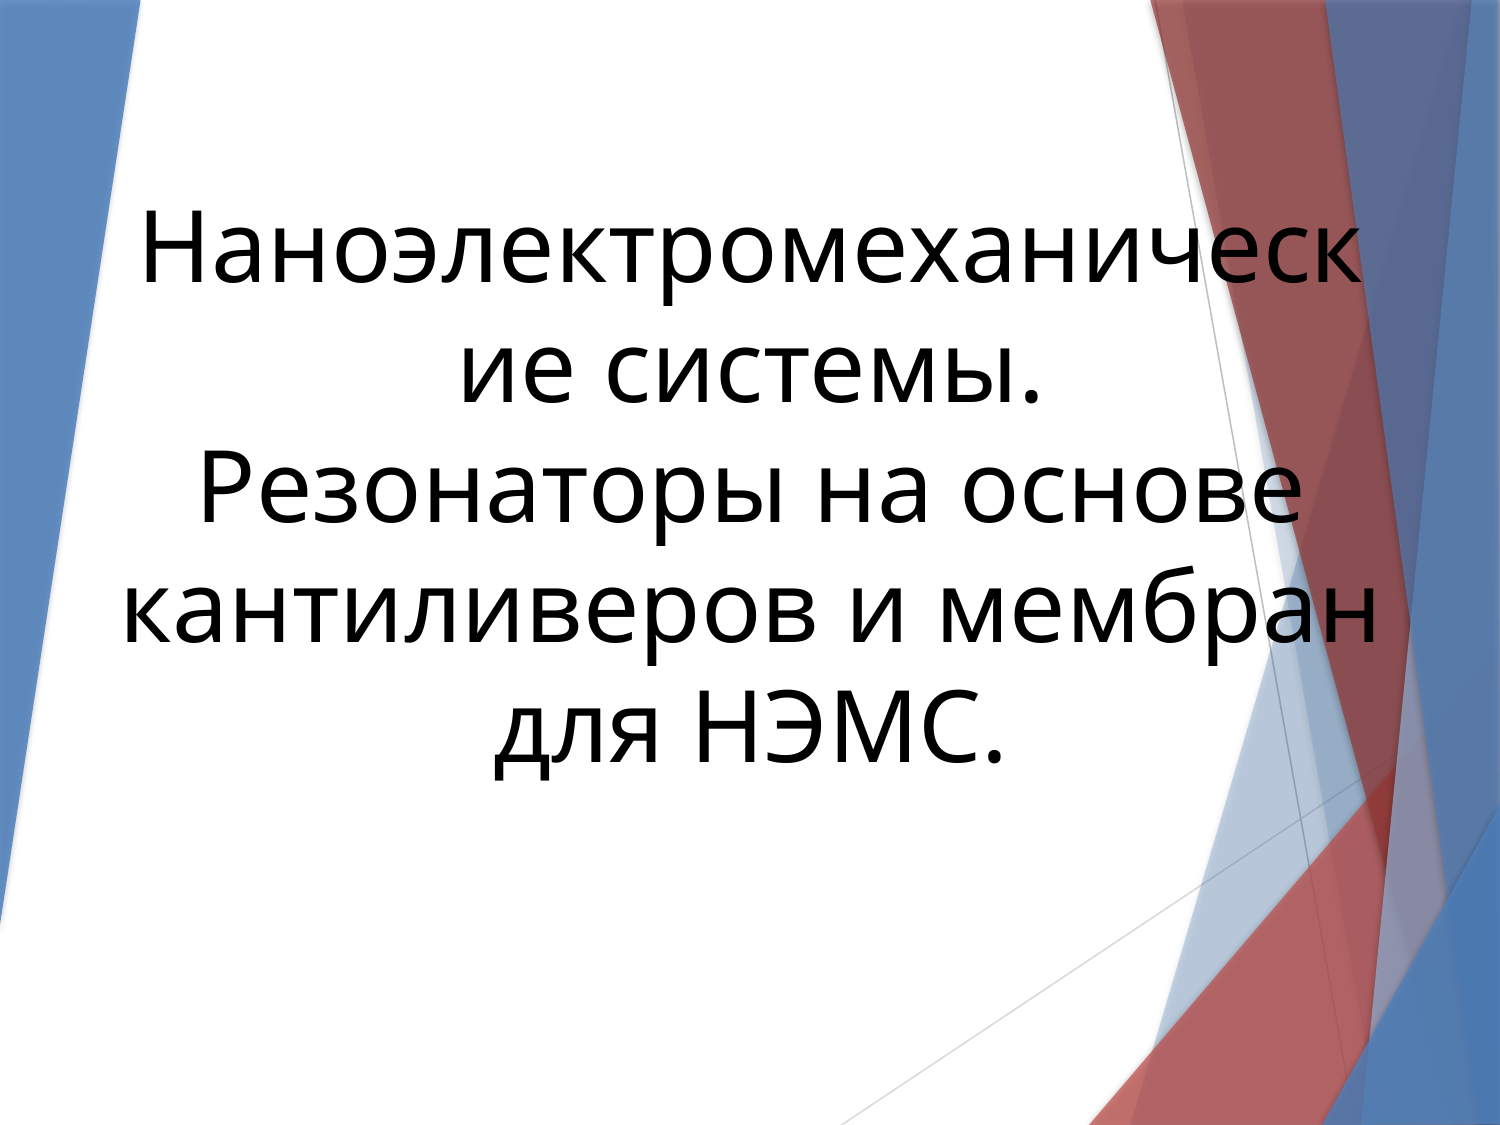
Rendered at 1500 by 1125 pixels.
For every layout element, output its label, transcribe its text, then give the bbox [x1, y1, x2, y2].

text_box Наноэлектромеханические системы. Резонаторы на основе кантиливеров и мембран для НЭМС. [104, 174, 1398, 790]
